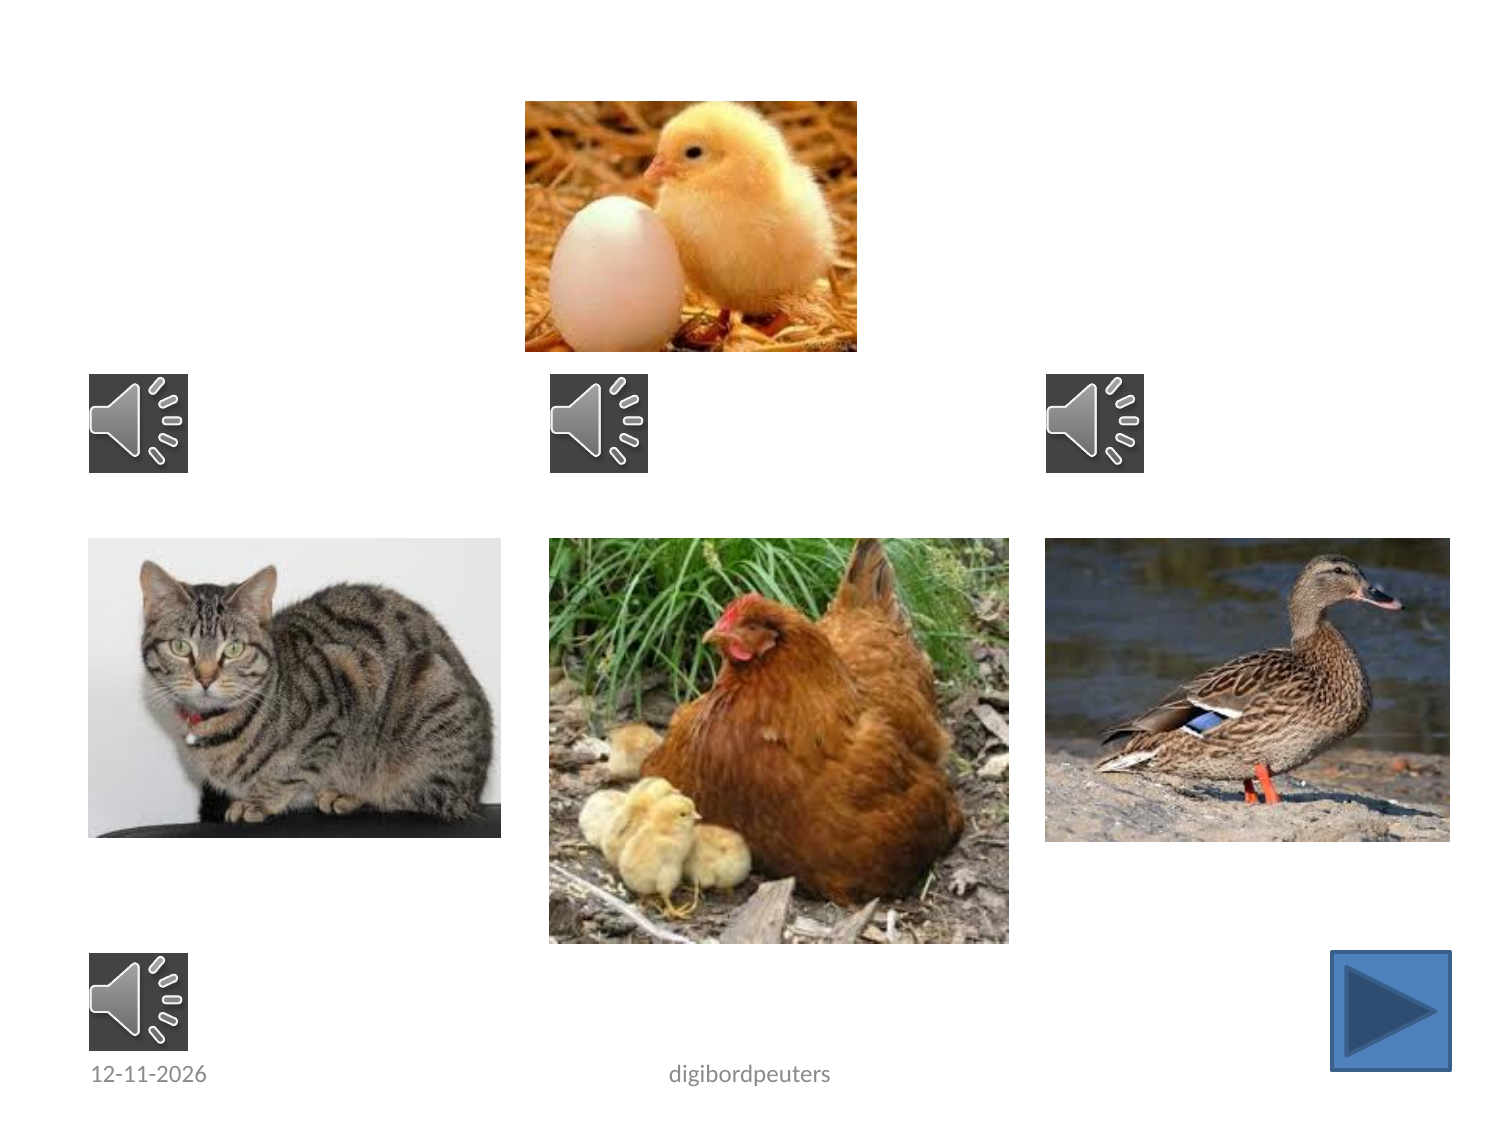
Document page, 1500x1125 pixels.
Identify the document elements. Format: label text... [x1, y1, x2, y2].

picture [548, 373, 650, 474]
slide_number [75, 1042, 425, 1103]
picture [525, 101, 858, 352]
picture [1045, 538, 1451, 843]
picture [548, 538, 1009, 945]
footer digibordpeuters [512, 1042, 988, 1103]
text_box [1330, 950, 1452, 1072]
picture [88, 952, 189, 1053]
picture [1045, 373, 1146, 474]
picture [88, 373, 189, 474]
picture [88, 538, 502, 838]
